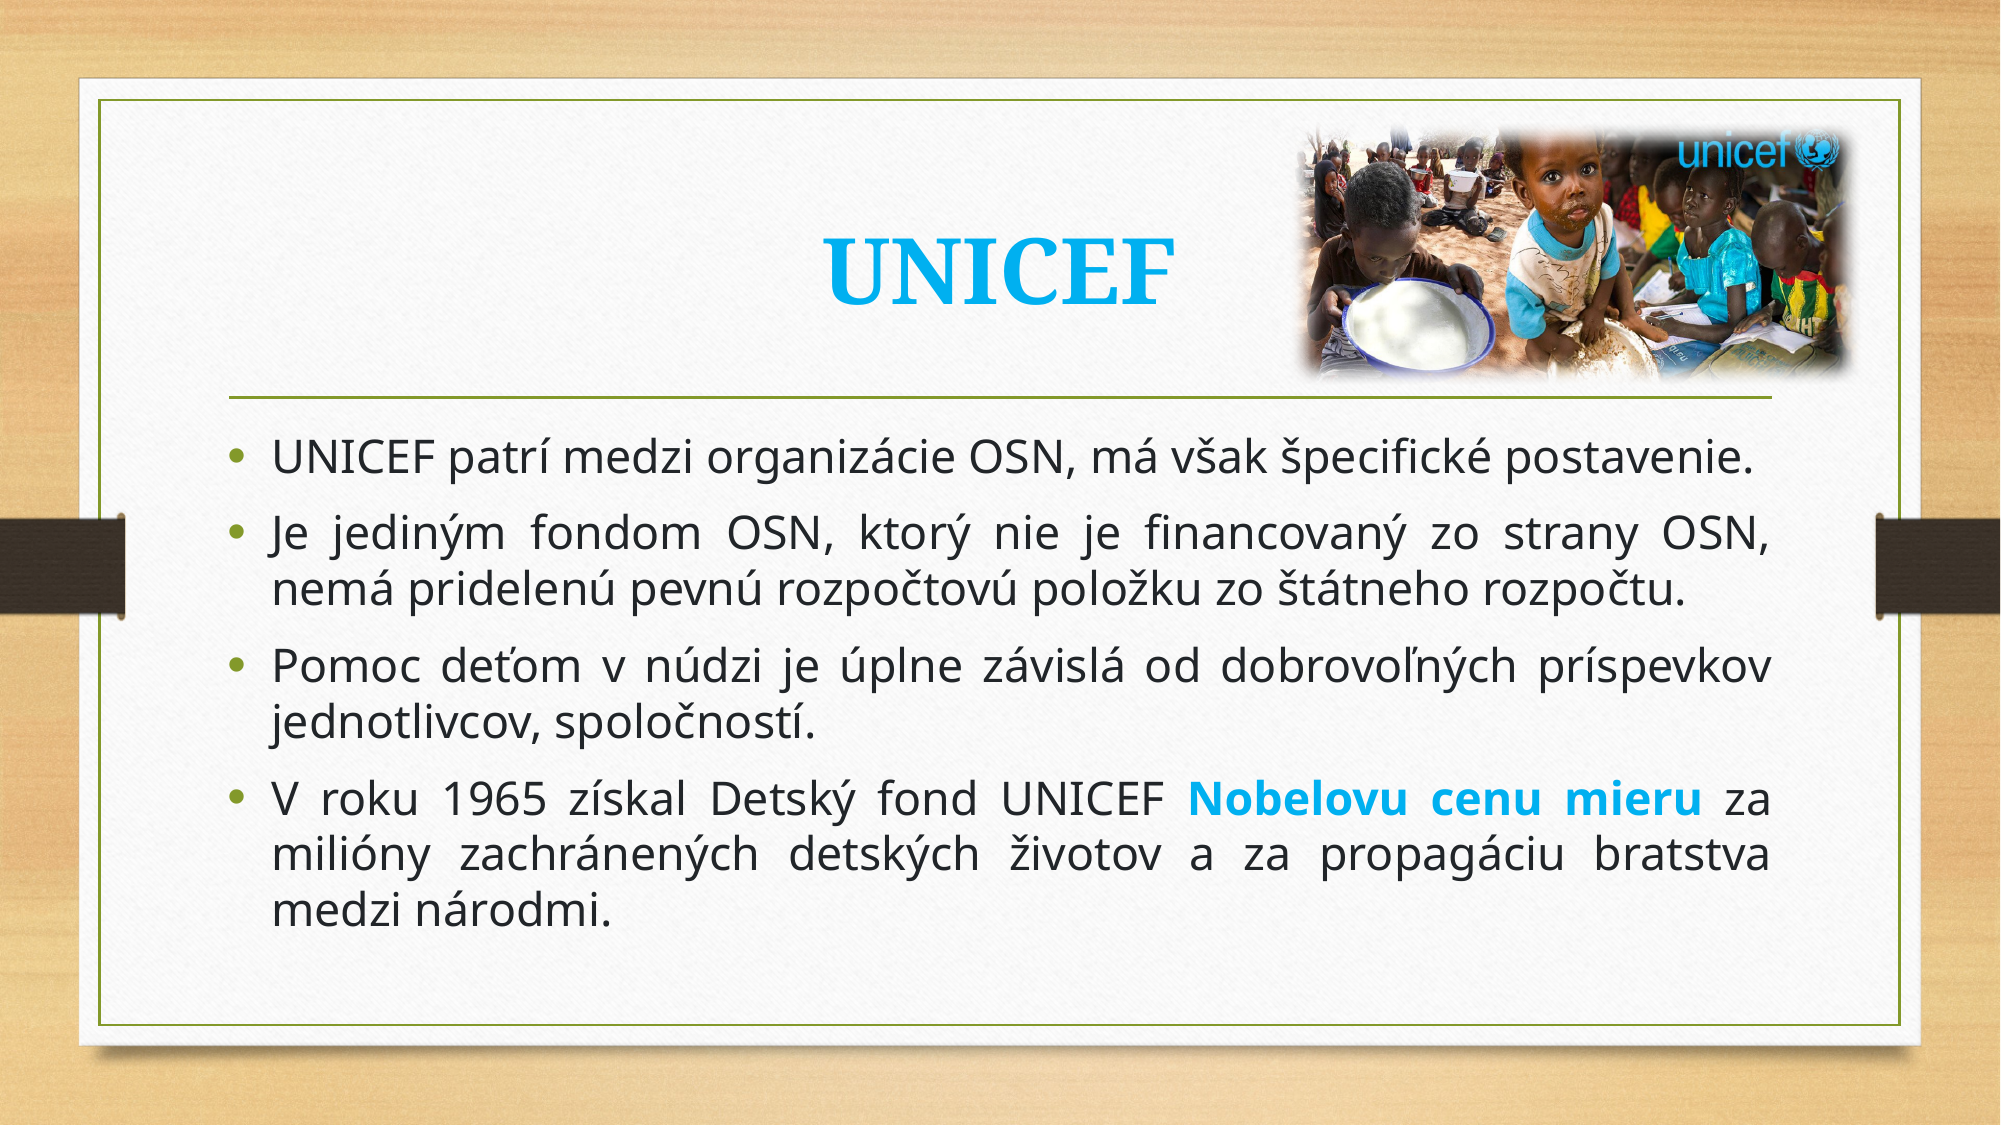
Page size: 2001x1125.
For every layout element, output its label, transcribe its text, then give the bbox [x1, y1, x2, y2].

list UNICEF patrí medzi organizácie OSN, má však špecifické postavenie. Je jediným fondom OSN, ktorý nie je financovaný zo strany OSN, nemá pridelenú pevnú rozpočtovú položku zo štátneho rozpočtu. Pomoc deťom v núdzi je úplne závislá od dobrovoľných príspevkov jednotlivcov, spoločností. V roku 1965 získal Detský fond UNICEF Nobelovu cenu mieru za milióny zachránených detských životov a za propagáciu bratstva medzi národmi. [212, 419, 1788, 964]
title UNICEF [212, 161, 1289, 375]
picture [0, 0, 2001, 1125]
